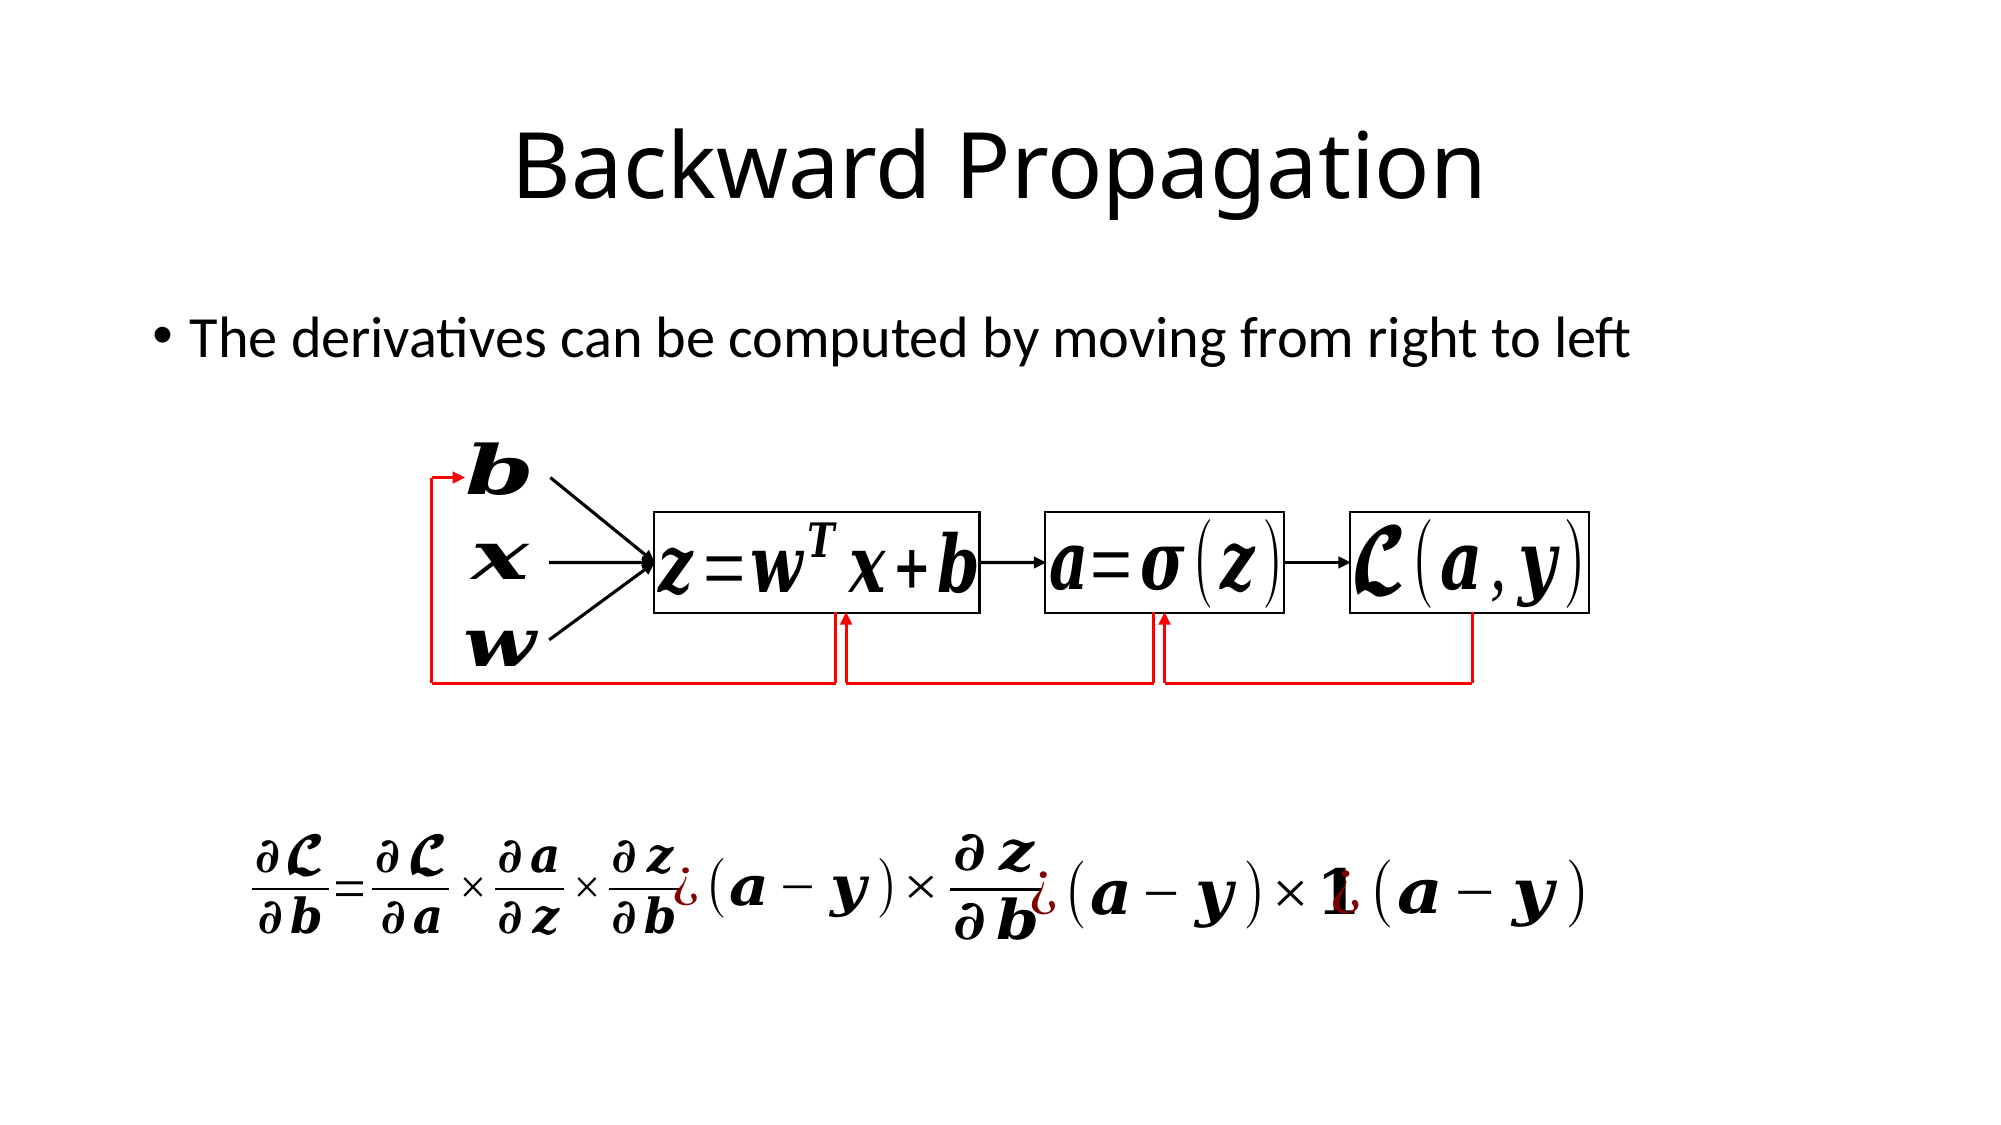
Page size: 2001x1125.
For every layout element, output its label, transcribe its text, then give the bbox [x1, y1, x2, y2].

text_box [549, 563, 655, 640]
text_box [550, 477, 655, 562]
title Backward Propagation [137, 59, 1863, 278]
list The derivatives can be computed by moving from right to left [137, 299, 1896, 1014]
